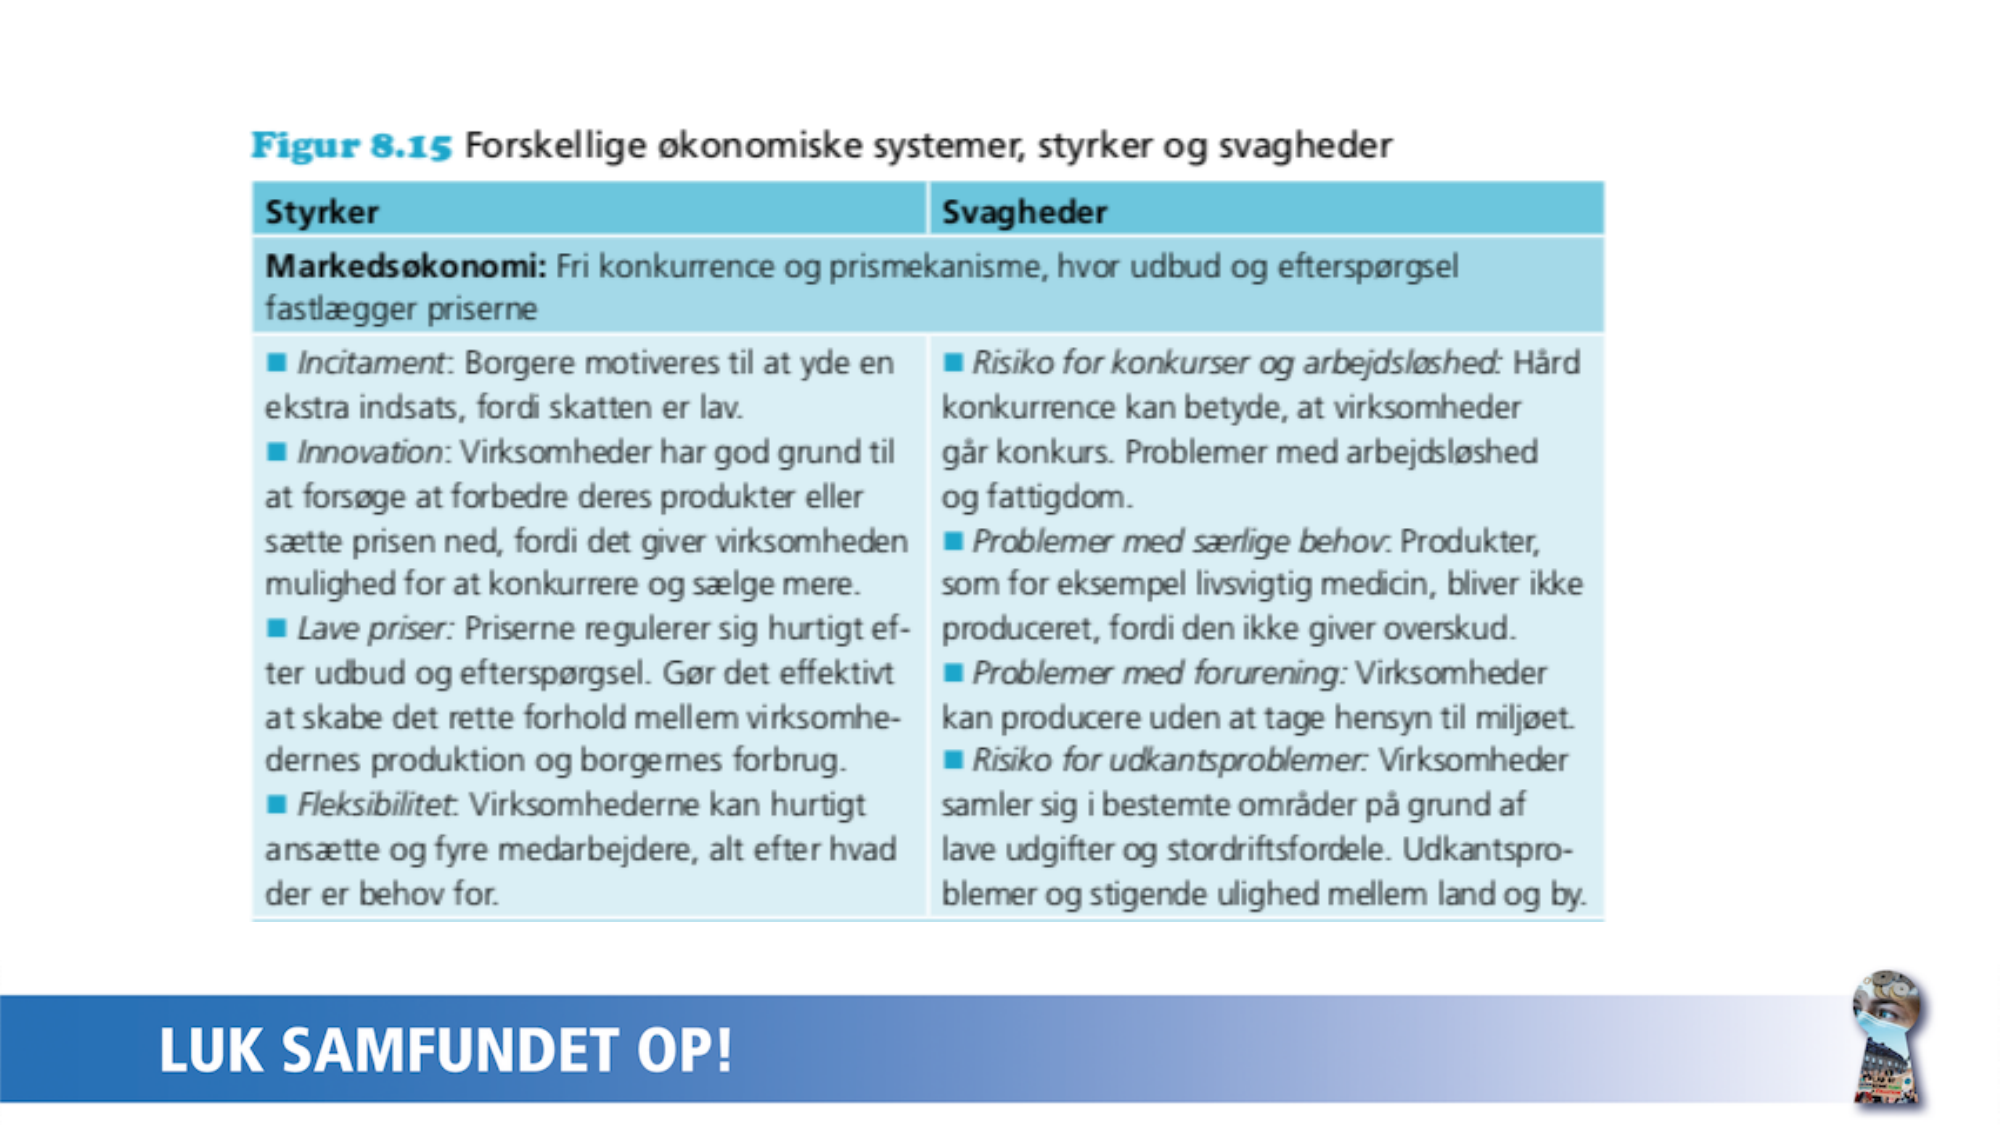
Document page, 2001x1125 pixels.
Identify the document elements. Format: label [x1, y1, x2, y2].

picture [227, 111, 1616, 922]
picture [0, 960, 2000, 1125]
